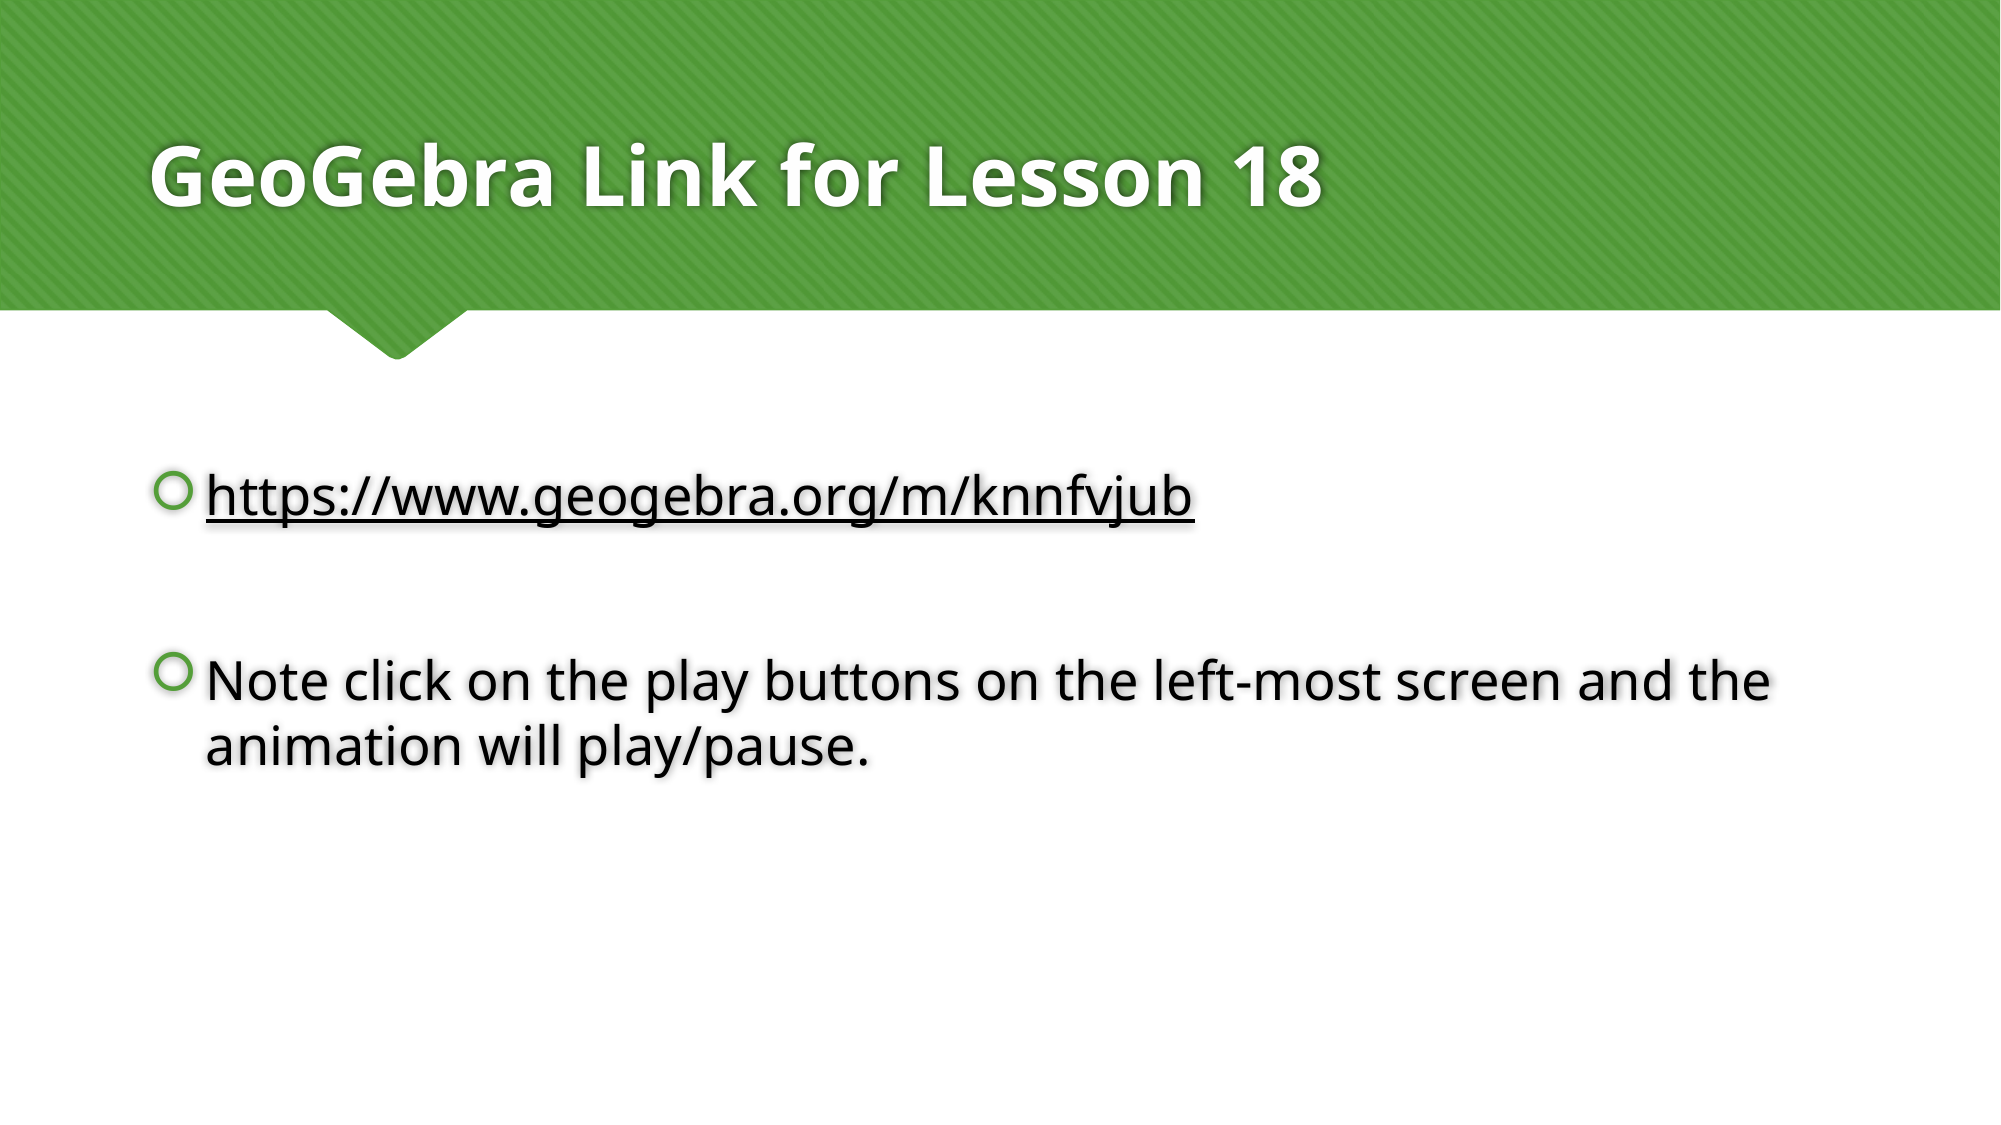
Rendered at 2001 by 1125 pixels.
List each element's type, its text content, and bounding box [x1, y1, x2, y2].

list https://www.geogebra.org/m/knnfvjub Note click on the play buttons on the left-most screen and the animation will play/pause. [134, 364, 1866, 962]
title GeoGebra Link for Lesson 18 [132, 71, 1868, 231]
